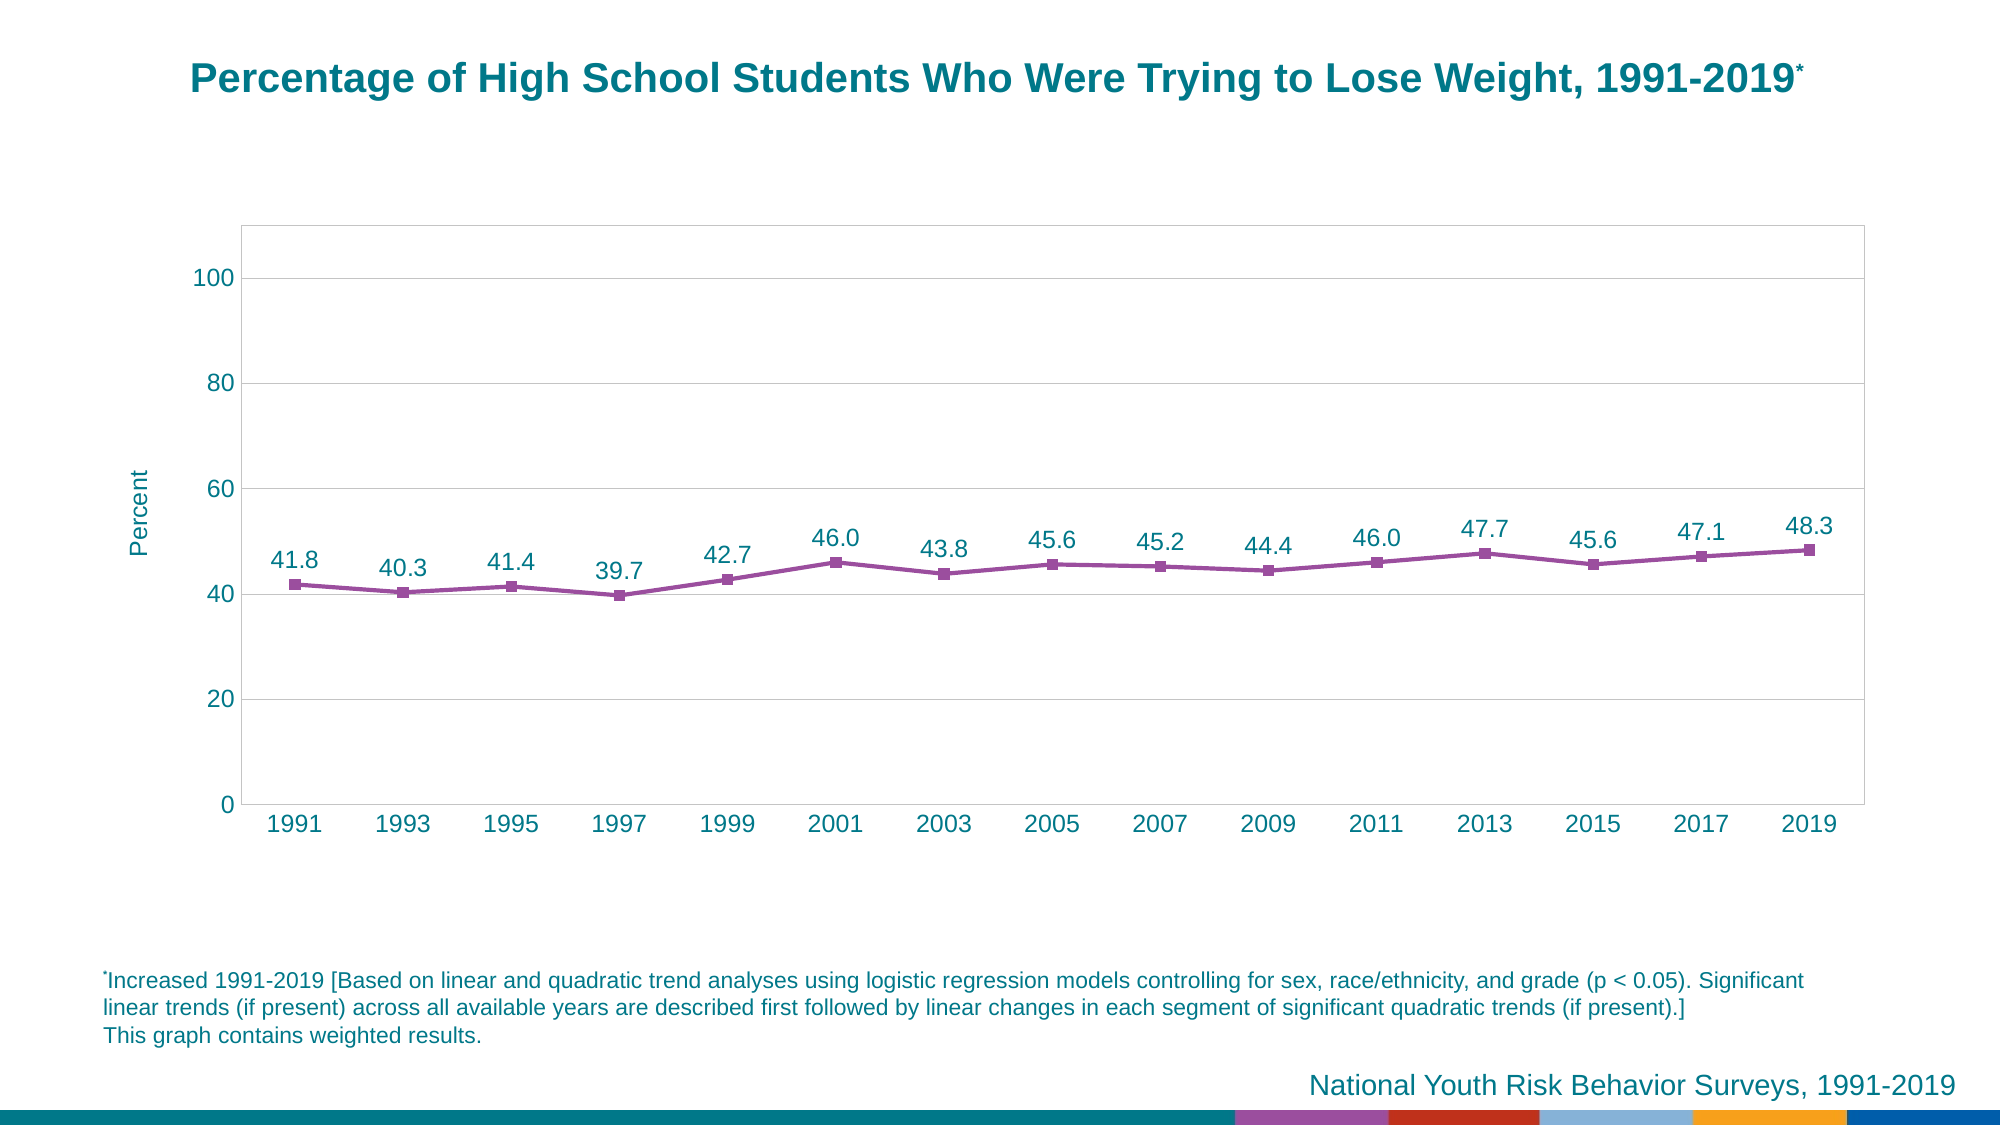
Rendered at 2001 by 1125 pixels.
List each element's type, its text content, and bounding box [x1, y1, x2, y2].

text_box *Increased 1991-2019 [Based on linear and quadratic trend analyses using logistic regression models controlling for sex, race/ethnicity, and grade (p < 0.05). Significant linear trends (if present) across all available years are described first followed by linear changes in each segment of significant quadratic trends (if present).] This graph contains weighted results. [88, 912, 1864, 1055]
picture [0, 1110, 2000, 1125]
title Percentage of High School Students Who Were Trying to Lose Weight, 1991-2019* [9, 43, 1985, 247]
chart [88, 212, 1901, 851]
text_box National Youth Risk Behavior Surveys, 1991-2019 [562, 1058, 1972, 1109]
